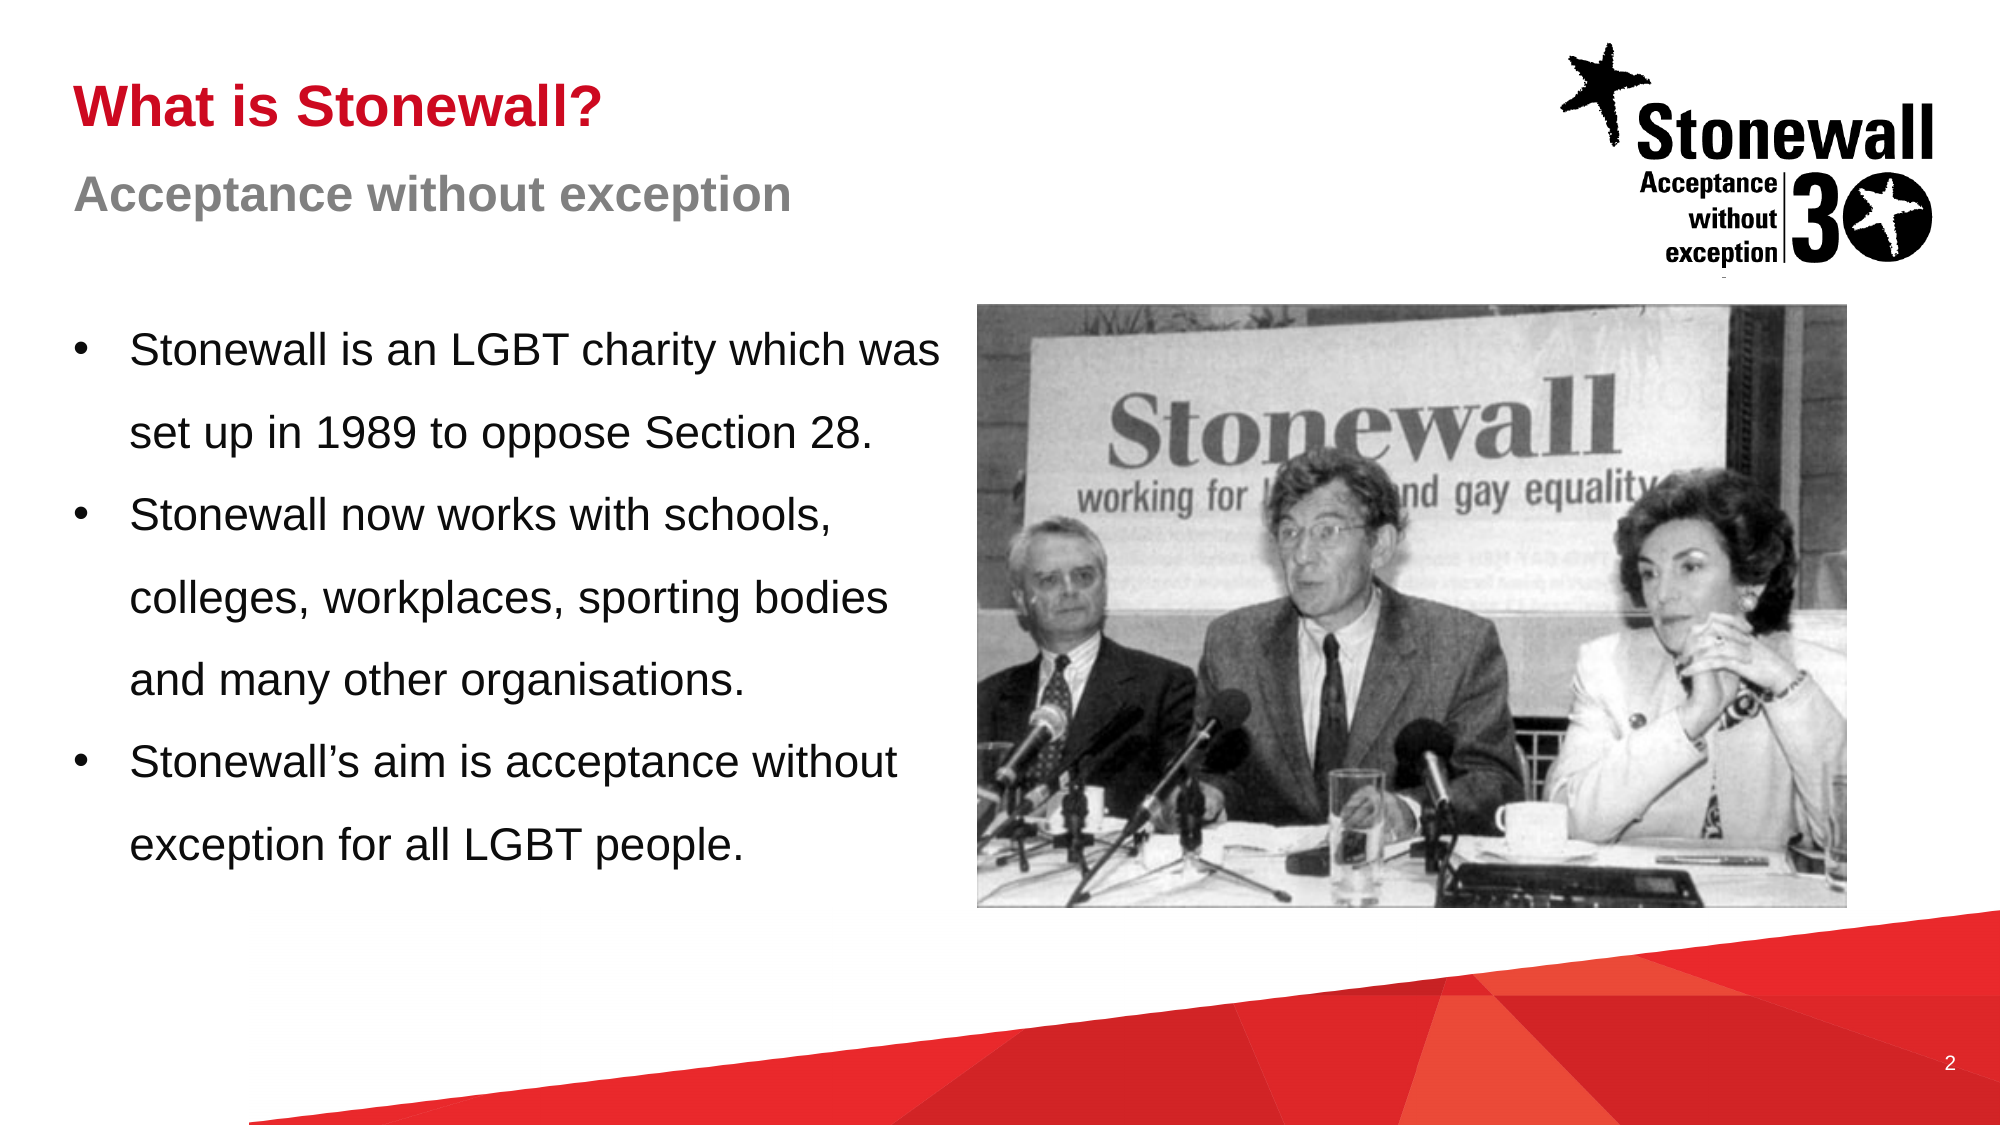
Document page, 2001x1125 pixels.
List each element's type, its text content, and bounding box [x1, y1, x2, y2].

picture [1550, 32, 1942, 278]
text_box What is Stonewall? Acceptance without exception Stonewall is an LGBT charity which was set up in 1989 to oppose Section 28. Stonewall now works with schools, colleges, workplaces, sporting bodies and many other organisations. Stonewall’s aim is acceptance without exception for all LGBT people. [58, 74, 978, 1039]
picture [249, 304, 2000, 1125]
